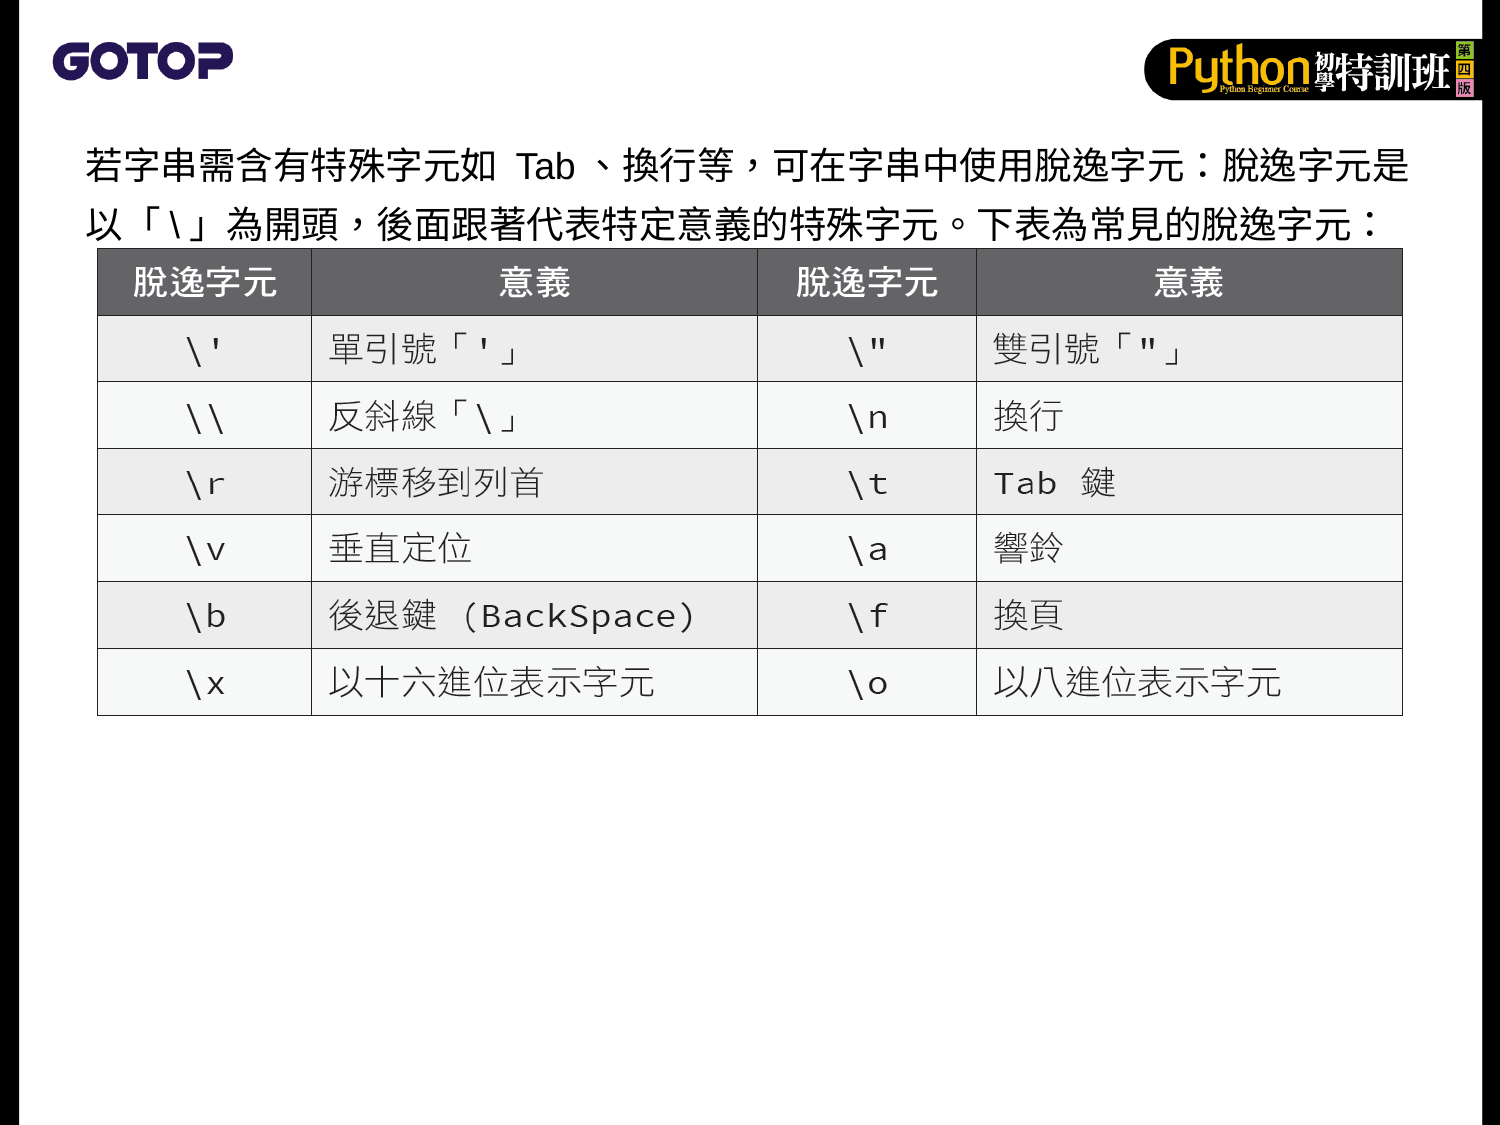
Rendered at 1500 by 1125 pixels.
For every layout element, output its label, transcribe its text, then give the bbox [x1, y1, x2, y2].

list 若字串需含有特殊字元如 Tab、換行等，可在字串中使用脫逸字元：脫逸字元是以「\」為開頭，後面跟著代表特定意義的特殊字元。下表為常見的脫逸字元： [70, 121, 1430, 1067]
picture [0, 0, 1500, 1125]
